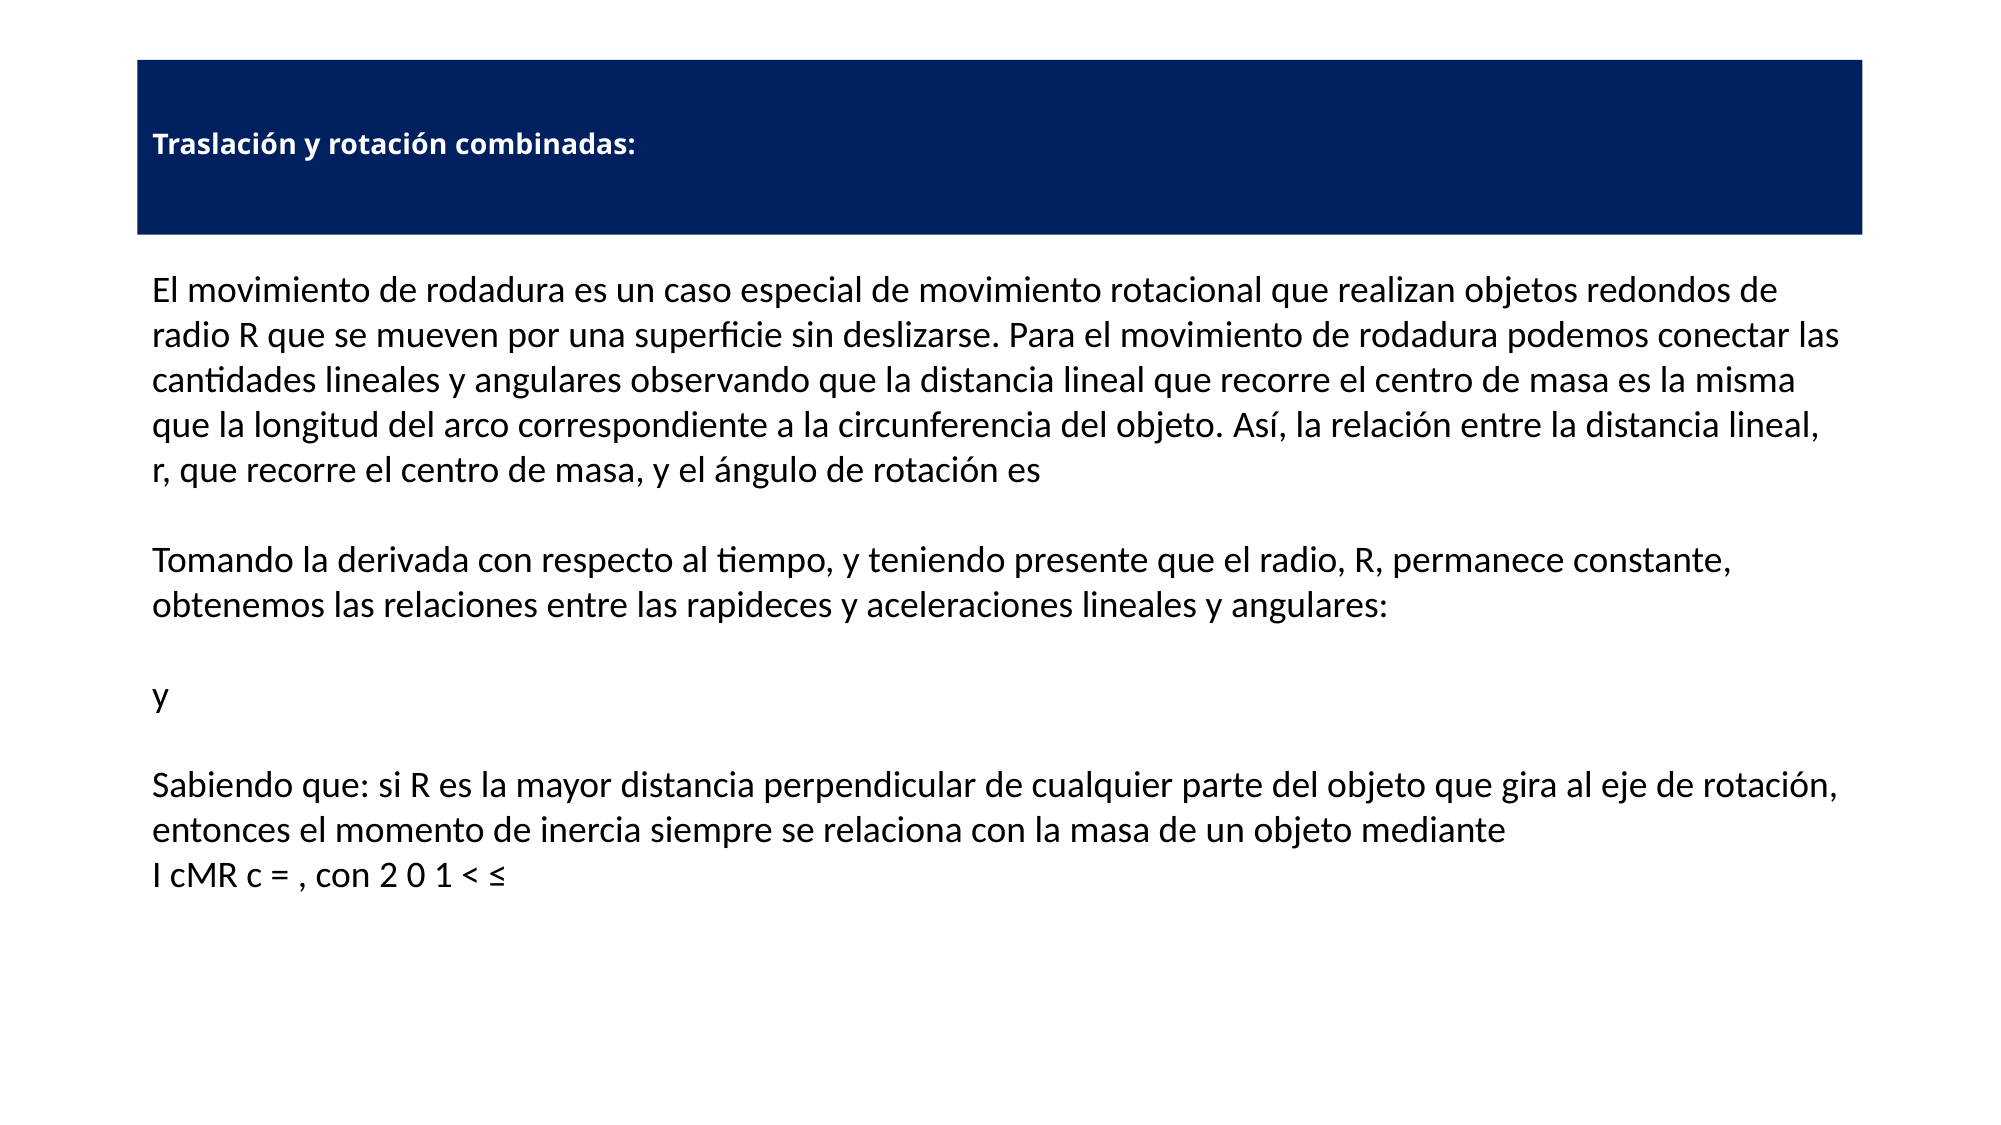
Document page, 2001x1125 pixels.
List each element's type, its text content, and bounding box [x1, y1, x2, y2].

title Traslación y rotación combinadas: [137, 59, 1863, 235]
